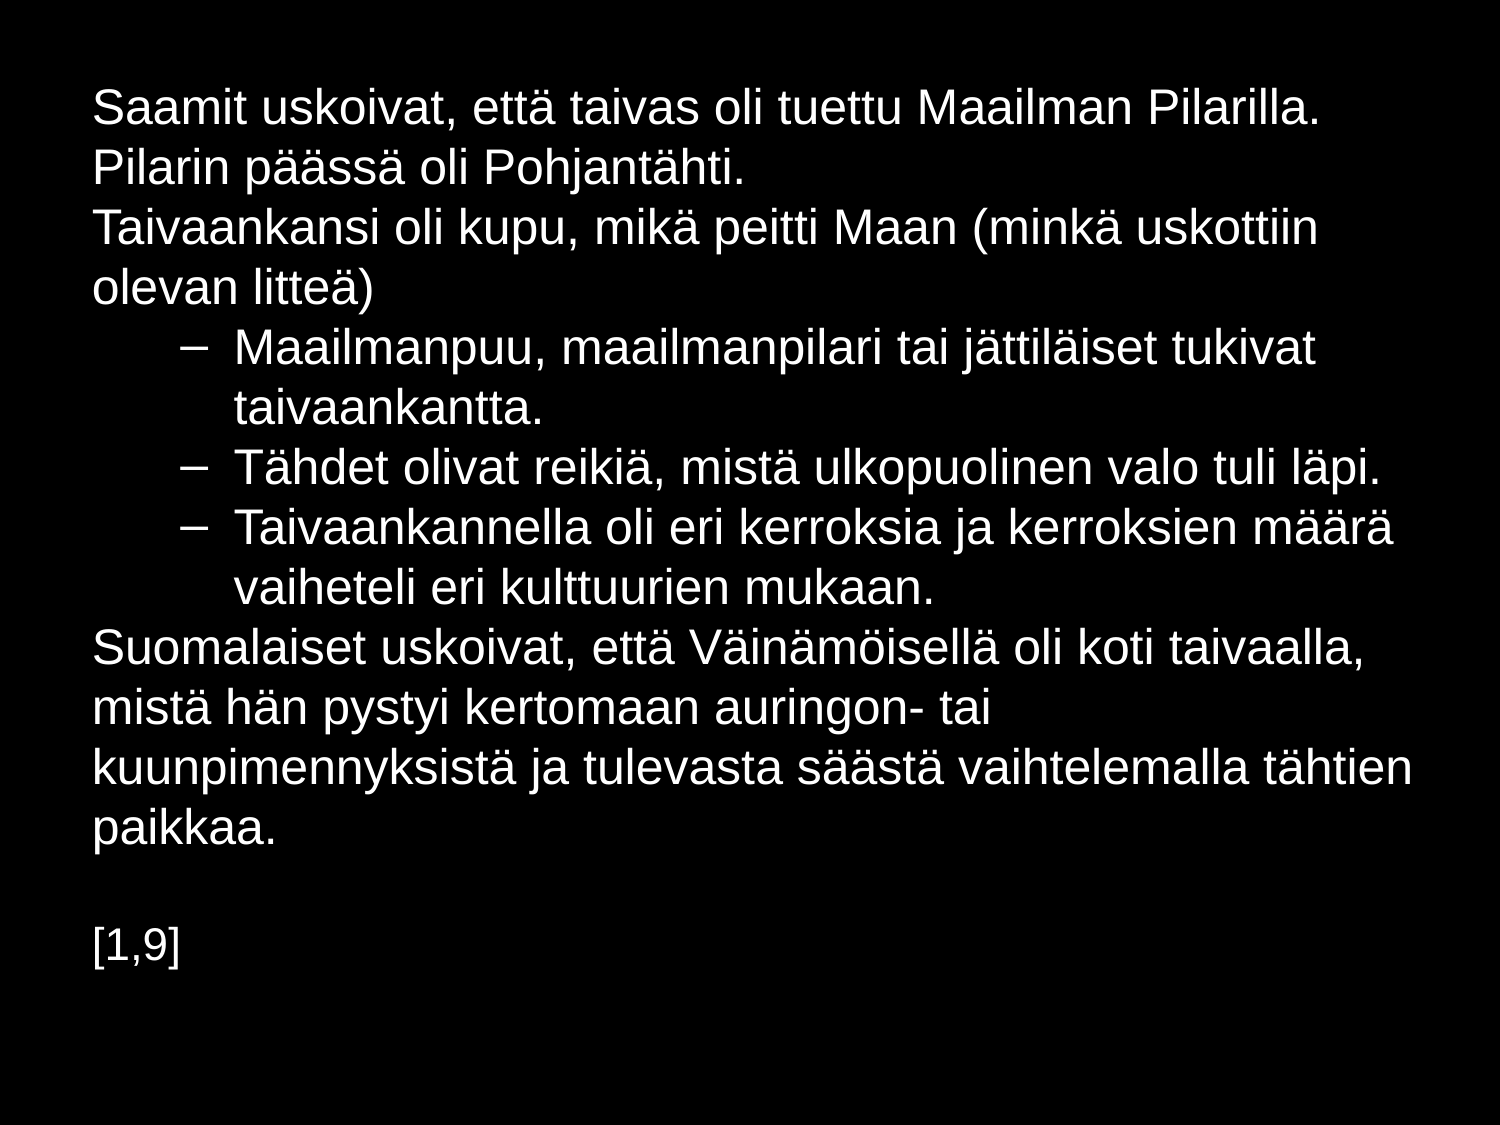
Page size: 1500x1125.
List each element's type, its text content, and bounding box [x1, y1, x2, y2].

list Saamit uskoivat, että taivas oli tuettu Maailman Pilarilla. Pilarin päässä oli Pohjantähti. Taivaankansi oli kupu, mikä peitti Maan (minkä uskottiin olevan litteä) Maailmanpuu, maailmanpilari tai jättiläiset tukivat taivaankantta. Tähdet olivat reikiä, mistä ulkopuolinen valo tuli läpi. Taivaankannella oli eri kerroksia ja kerroksien määrä vaiheteli eri kulttuurien mukaan. Suomalaiset uskoivat, että Väinämöisellä oli koti taivaalla, mistä hän pystyi kertomaan auringon- tai kuunpimennyksistä ja tulevasta säästä vaihtelemalla tähtien paikkaa. [1,9] [76, 66, 1438, 1036]
